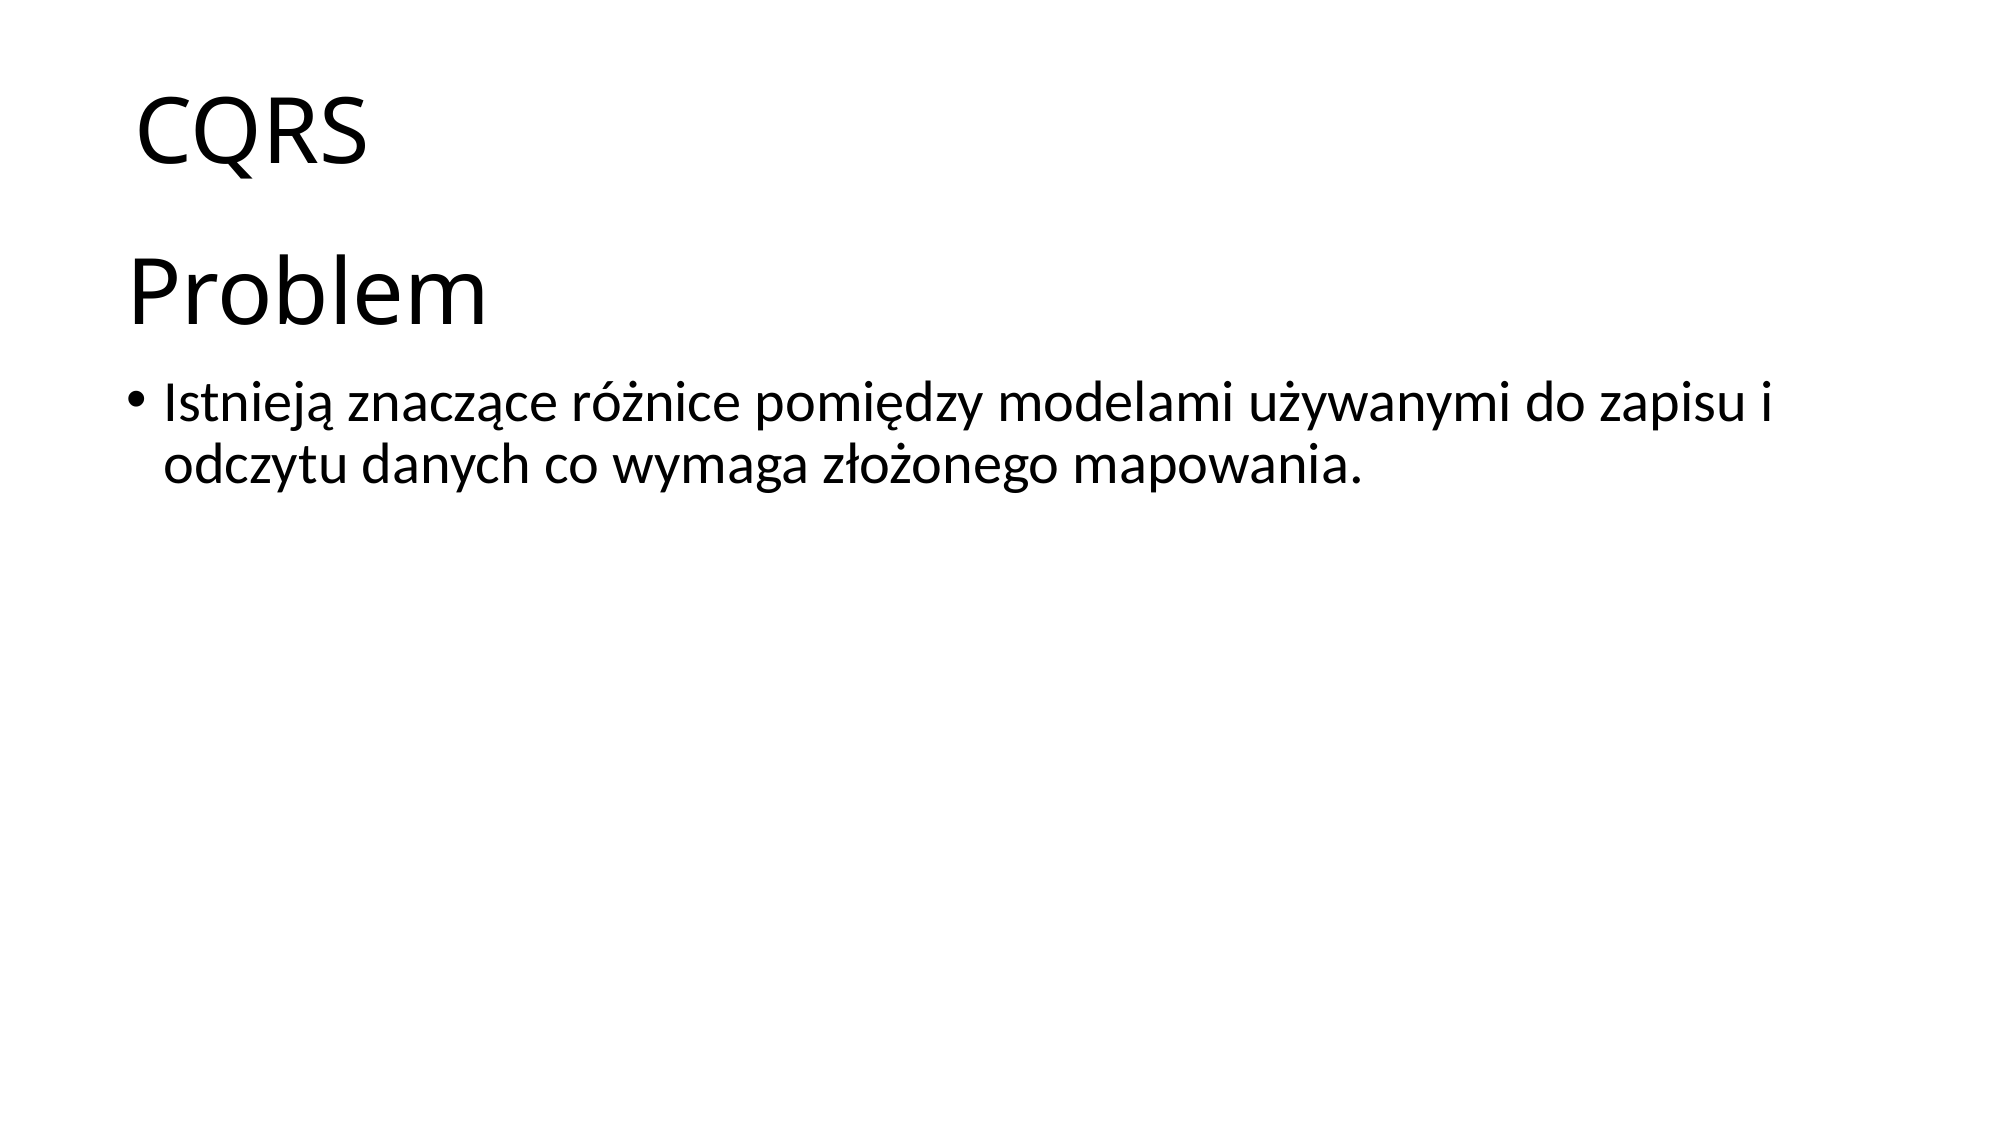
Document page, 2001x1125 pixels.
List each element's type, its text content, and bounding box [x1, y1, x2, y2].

list Istnieją znaczące różnice pomiędzy modelami używanymi do zapisu i odczytu danych co wymaga złożonego mapowania. [111, 363, 1836, 1077]
text_box CQRS [119, 25, 1845, 243]
title Problem [111, 185, 1836, 363]
